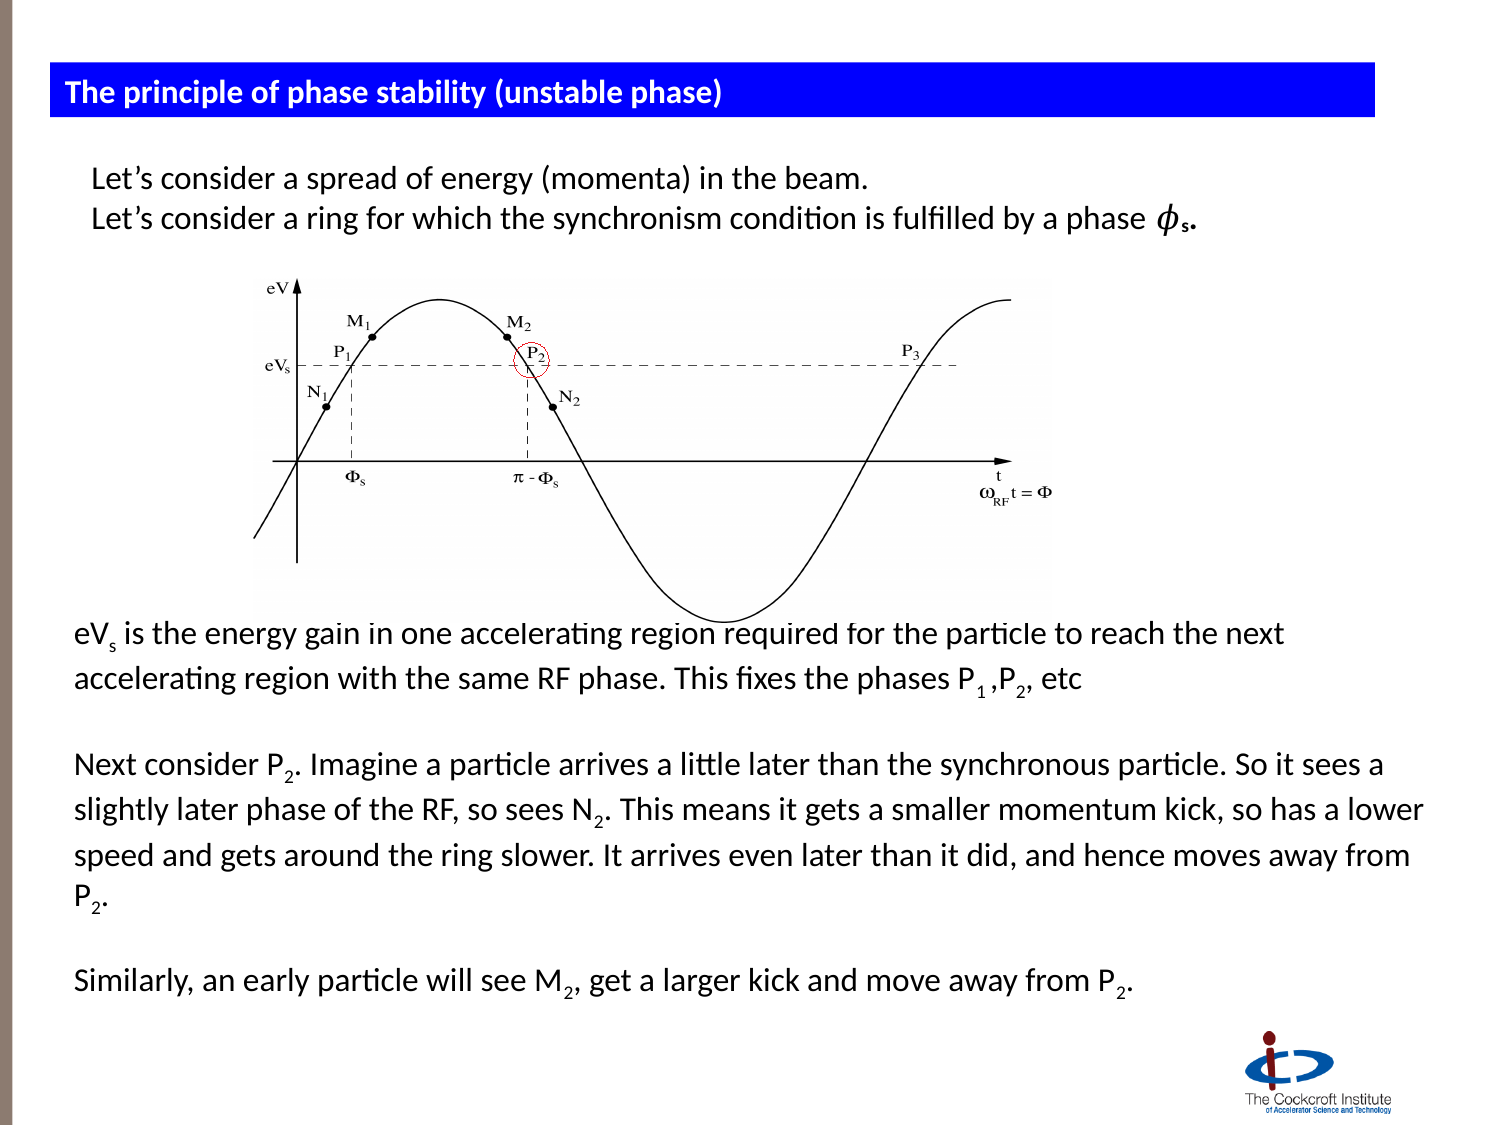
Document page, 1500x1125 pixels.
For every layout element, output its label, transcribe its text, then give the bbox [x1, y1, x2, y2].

picture [253, 278, 1052, 623]
list The principle of phase stability (unstable phase) [50, 62, 1375, 118]
text_box Let’s consider a spread of energy (momenta) in the beam. Let’s consider a ring for which the synchronism condition is fulfilled by a phase 𝜙s. [76, 148, 1418, 244]
text_box eVs is the energy gain in one accelerating region required for the particle to reach the next accelerating region with the same RF phase. This fixes the phases P1 ,P2, etc Next consider P2. Imagine a particle arrives a little later than the synchronous particle. So it sees a slightly later phase of the RF, so sees N2. This means it gets a smaller momentum kick, so has a lower speed and gets around the ring slower. It arrives even later than it did, and hence moves away from P2. Similarly, an early particle will see M2, get a larger kick and move away from P2. [58, 603, 1453, 1011]
picture [1245, 1031, 1391, 1114]
